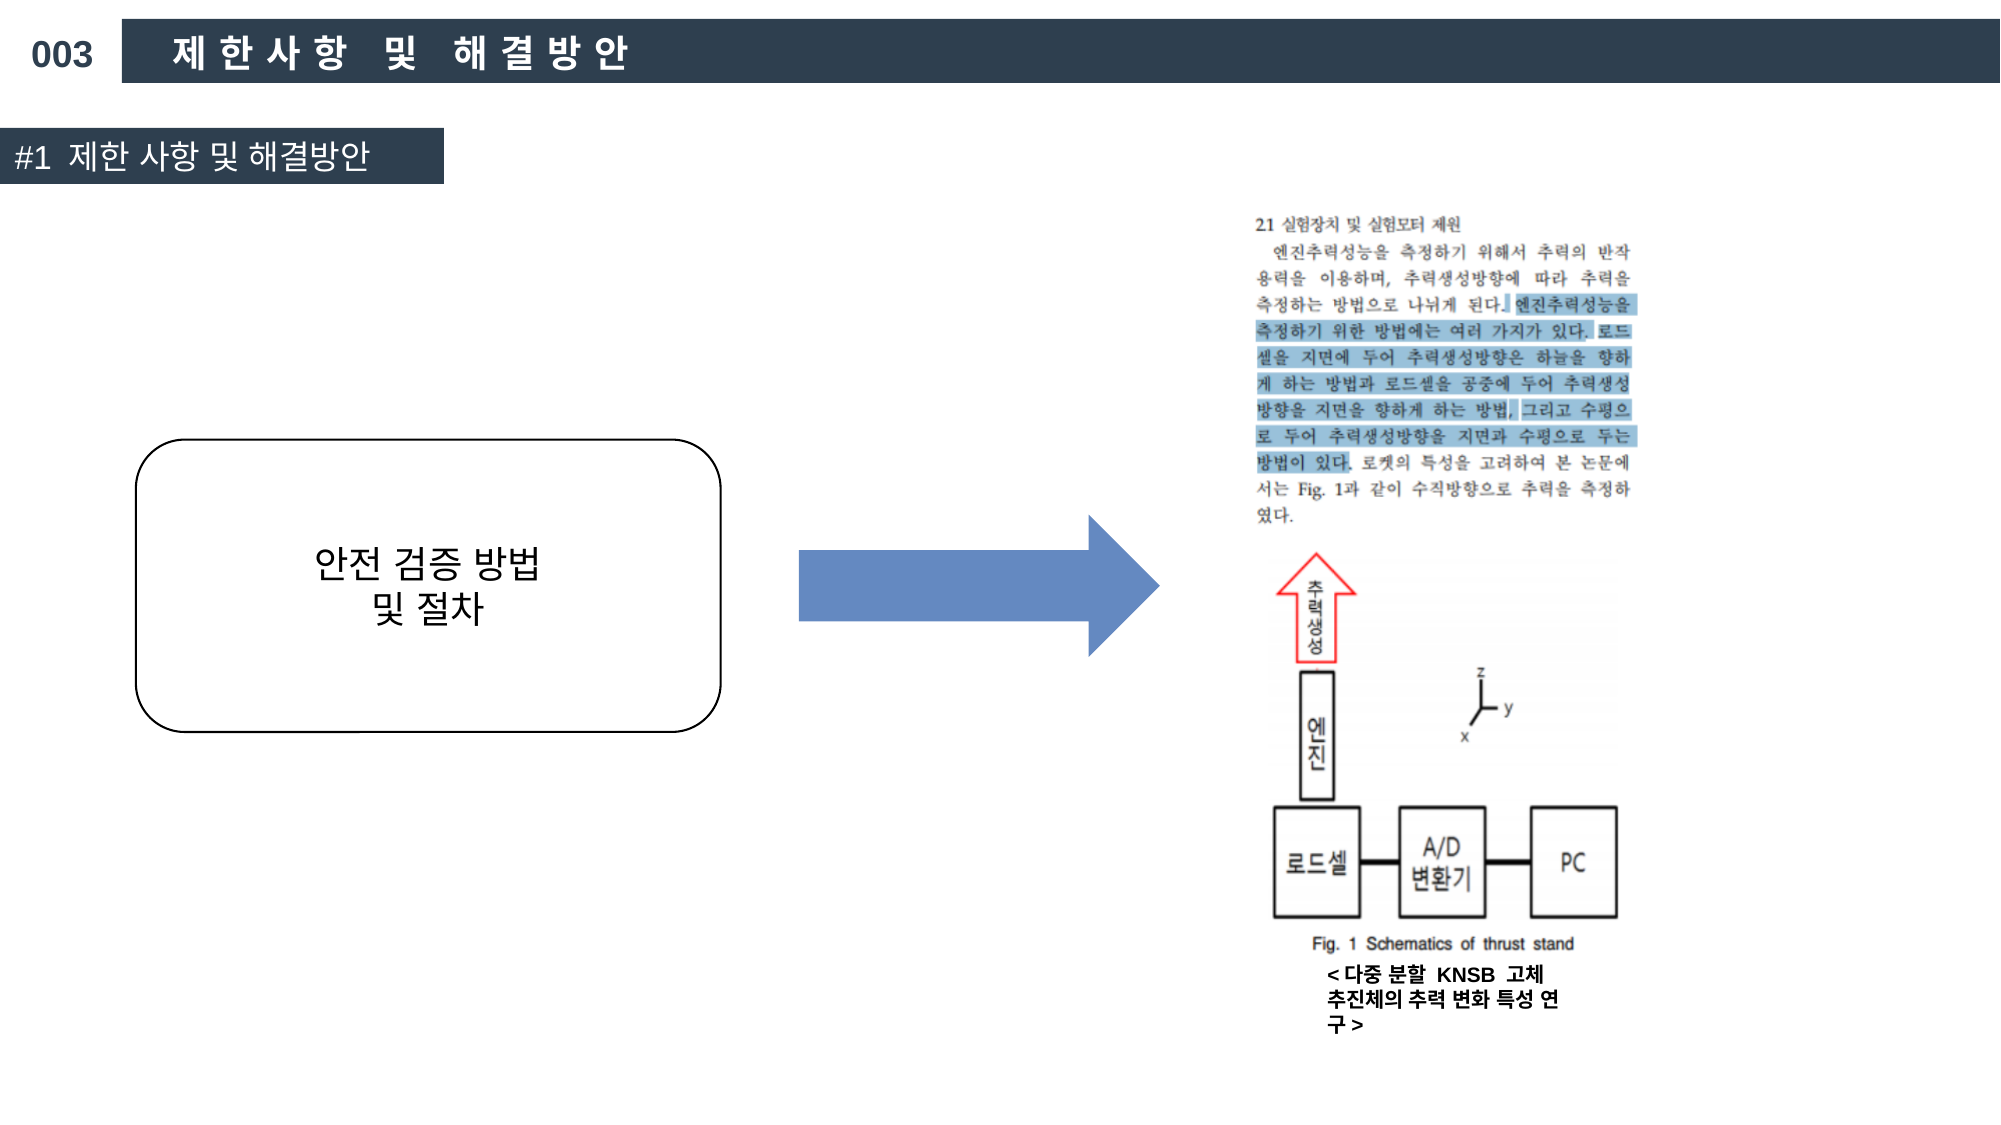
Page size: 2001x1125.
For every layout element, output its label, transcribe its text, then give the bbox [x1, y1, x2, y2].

text_box 003 [16, 22, 109, 82]
text_box 안전 검증 방법 및 절차 [134, 438, 722, 734]
text_box 제한사항 및 해결방안 [158, 22, 645, 82]
text_box [121, 18, 2000, 84]
picture [1237, 212, 1681, 960]
text_box [797, 512, 1162, 660]
text_box <다중 분할 KNSB 고체 추진체의 추력 변화 특성 연구> [1312, 960, 1606, 1045]
text_box #1 제한 사항 및 해결방안 [0, 127, 445, 185]
